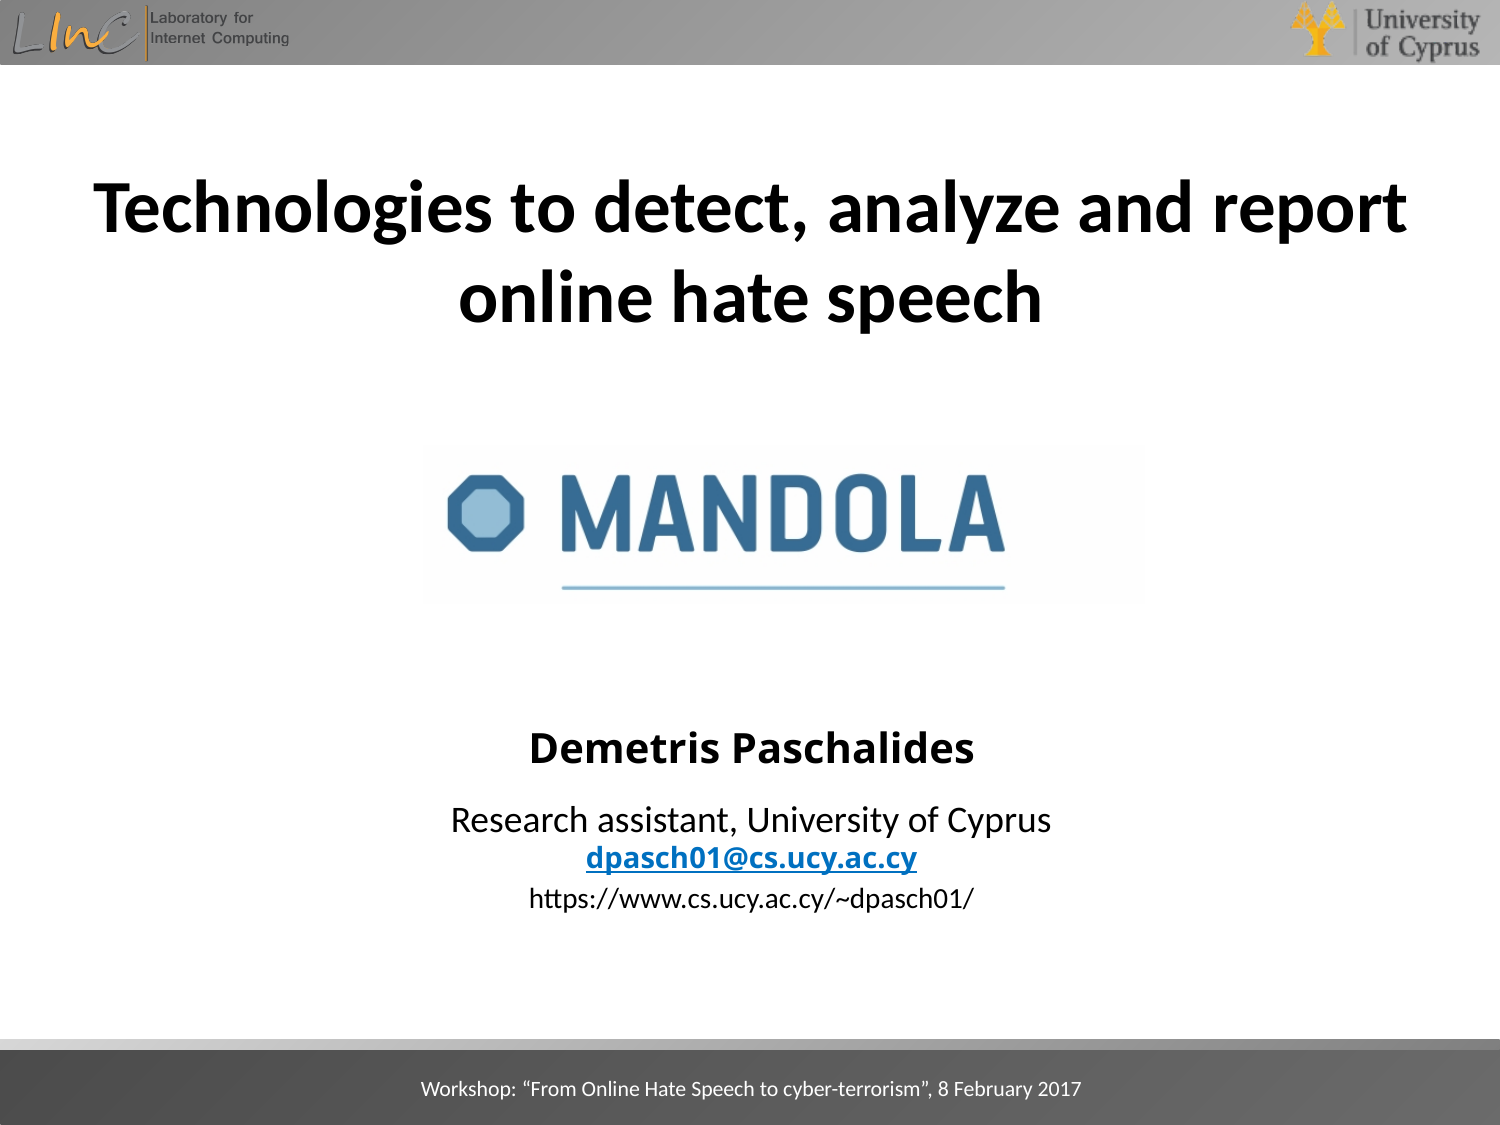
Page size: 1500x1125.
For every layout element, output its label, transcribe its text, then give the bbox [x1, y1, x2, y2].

picture [1285, 0, 1489, 68]
picture [422, 445, 1145, 605]
picture [13, 3, 291, 63]
text_box Workshop: “From Online Hate Speech to cyber-terrorism”, 8 February 2017 [331, 1066, 1172, 1125]
text_box Technologies to detect, analyze and report online hate speech Demetris Paschalides Research assistant, University of Cyprus dpasch01@cs.ucy.ac.cy https://www.cs.ucy.ac.cy/~dpasch01/ [28, 138, 1475, 934]
